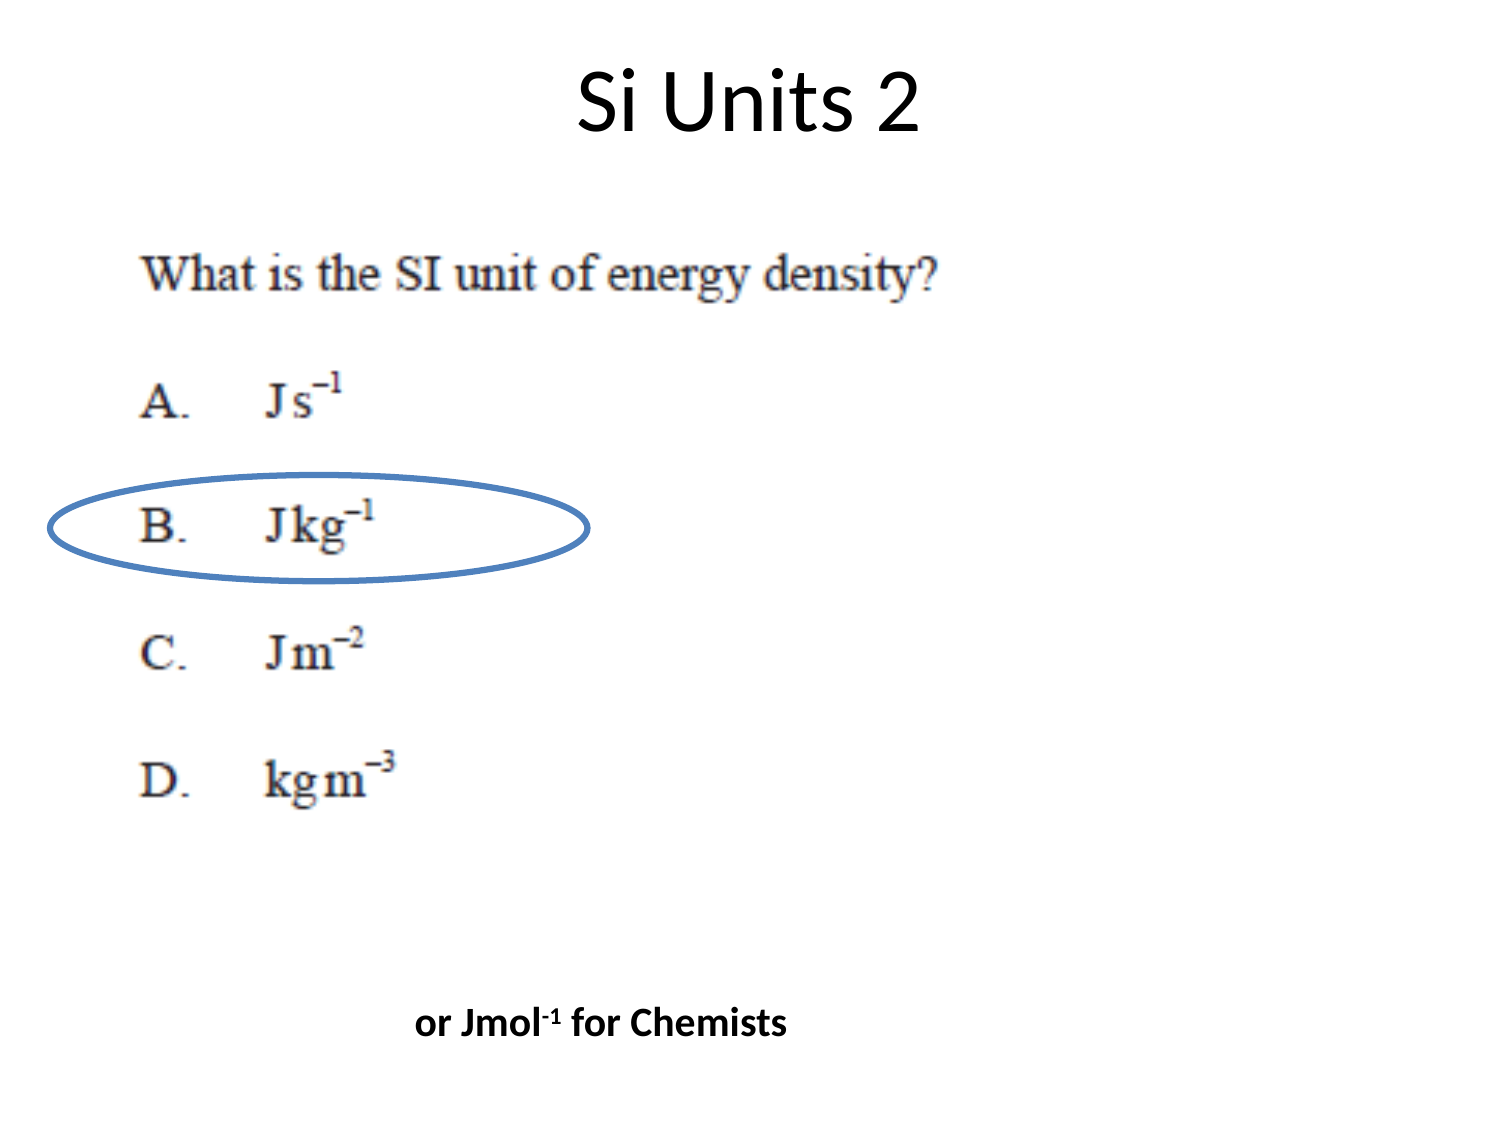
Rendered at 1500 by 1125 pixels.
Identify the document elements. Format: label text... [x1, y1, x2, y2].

title Si Units 2 [75, 1, 1425, 189]
text_box [47, 493, 107, 563]
text_box or Jmol-1 for Chemists [399, 987, 1300, 1053]
picture [112, 220, 1112, 863]
